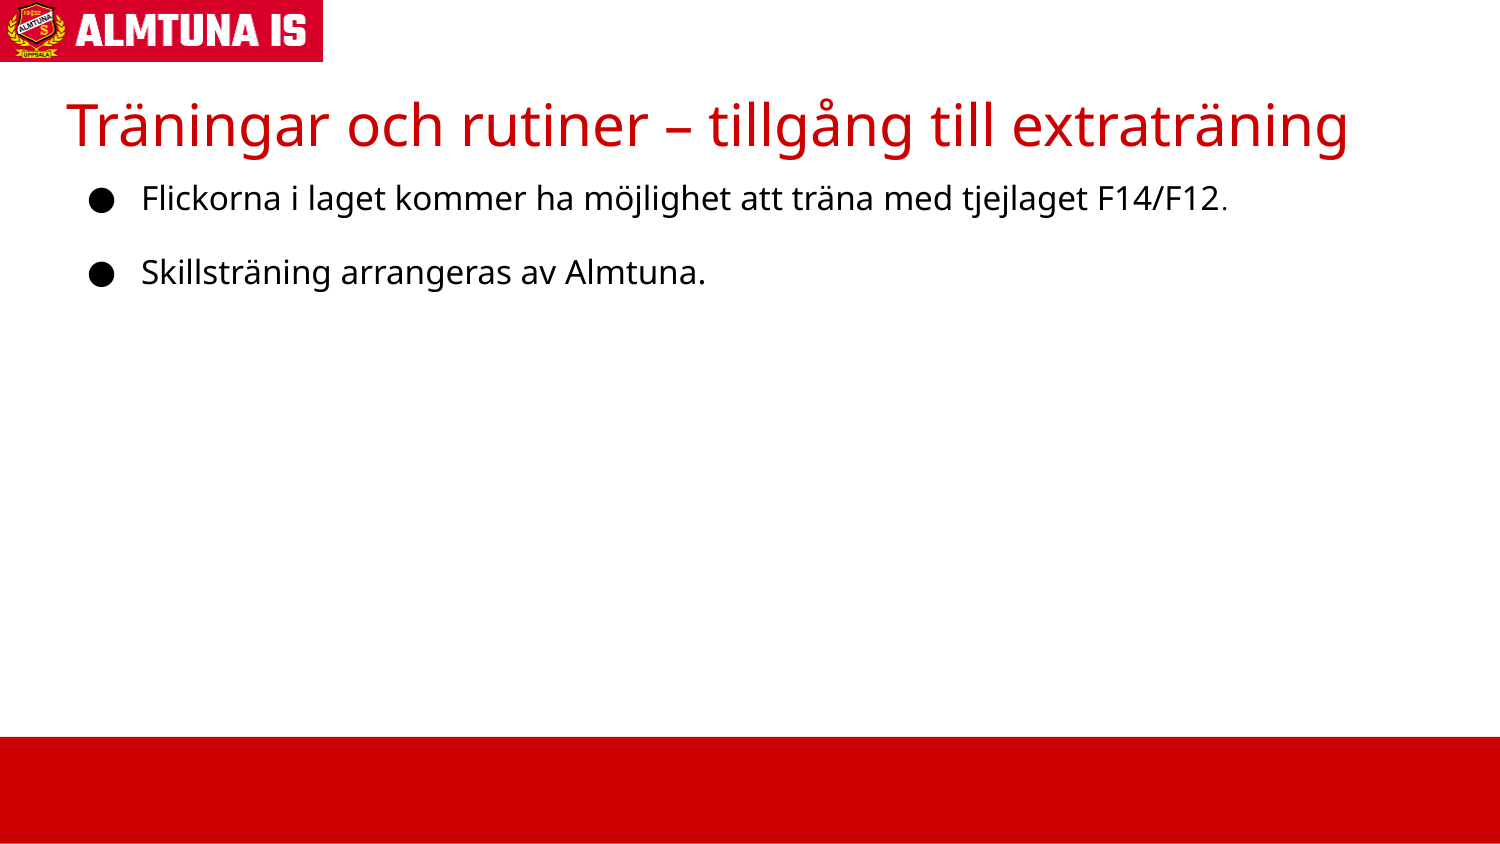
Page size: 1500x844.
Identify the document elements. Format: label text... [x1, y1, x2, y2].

list Flickorna i laget kommer ha möjlighet att träna med tjejlaget F14/F12. Skillsträning arrangeras av Almtuna. [51, 162, 1449, 685]
title Träningar och rutiner – tillgång till extraträning [51, 72, 1449, 162]
text_box [0, 736, 1500, 844]
picture [0, 0, 323, 62]
